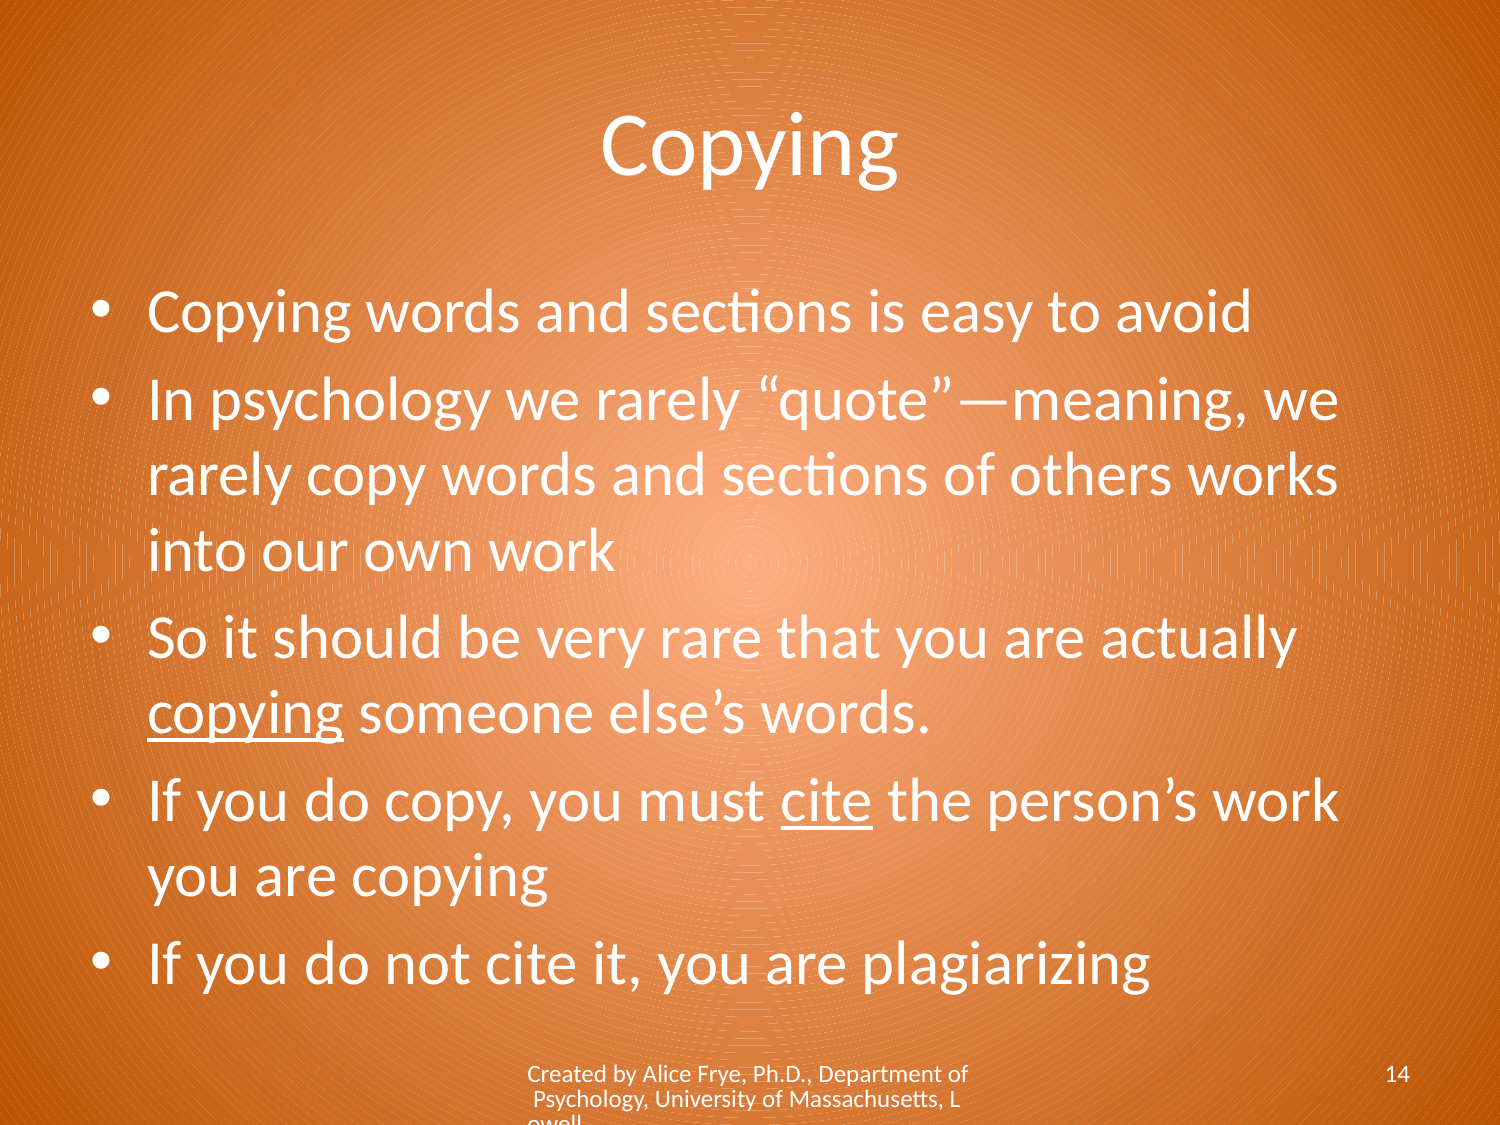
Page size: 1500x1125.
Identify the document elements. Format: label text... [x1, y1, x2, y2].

list Copying words and sections is easy to avoid In psychology we rarely “quote”—meaning, we rarely copy words and sections of others works into our own work So it should be very rare that you are actually copying someone else’s words. If you do copy, you must cite the person’s work you are copying If you do not cite it, you are plagiarizing [75, 262, 1425, 1005]
title Copying [75, 45, 1425, 233]
footer Created by Alice Frye, Ph.D., Department of Psychology, University of Massachusetts, Lowell [512, 1042, 988, 1103]
slide_number 14 [1074, 1042, 1425, 1103]
